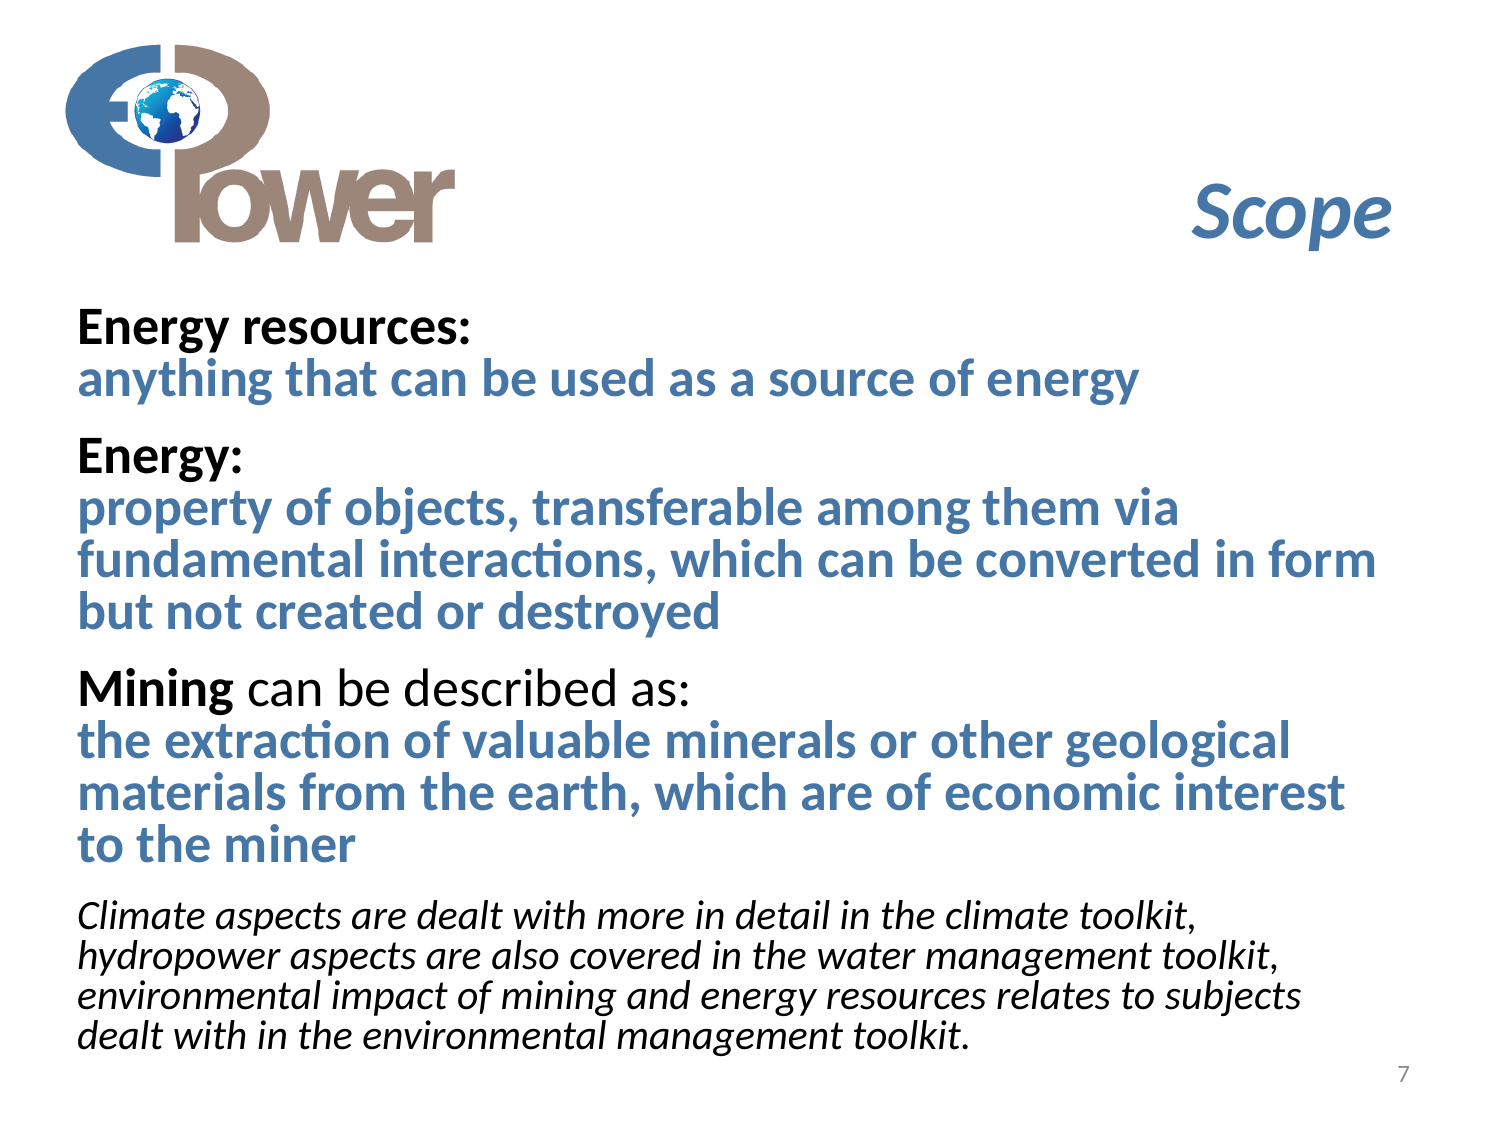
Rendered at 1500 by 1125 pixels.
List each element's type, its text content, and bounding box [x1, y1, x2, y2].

list Energy resources: anything that can be used as a source of energy Energy: property of objects, transferable among them via fundamental interactions, which can be converted in form but not created or destroyed Mining can be described as: the extraction of valuable minerals or other geological materials from the earth, which are of economic interest to the miner Climate aspects are dealt with more in detail in the climate toolkit, hydropower aspects are also covered in the water management toolkit, environmental impact of mining and energy resources relates to subjects dealt with in the environmental management toolkit. [62, 295, 1409, 1083]
picture [61, 41, 455, 244]
slide_number 7 [1074, 1042, 1425, 1103]
text_box Scope [61, 148, 1409, 263]
